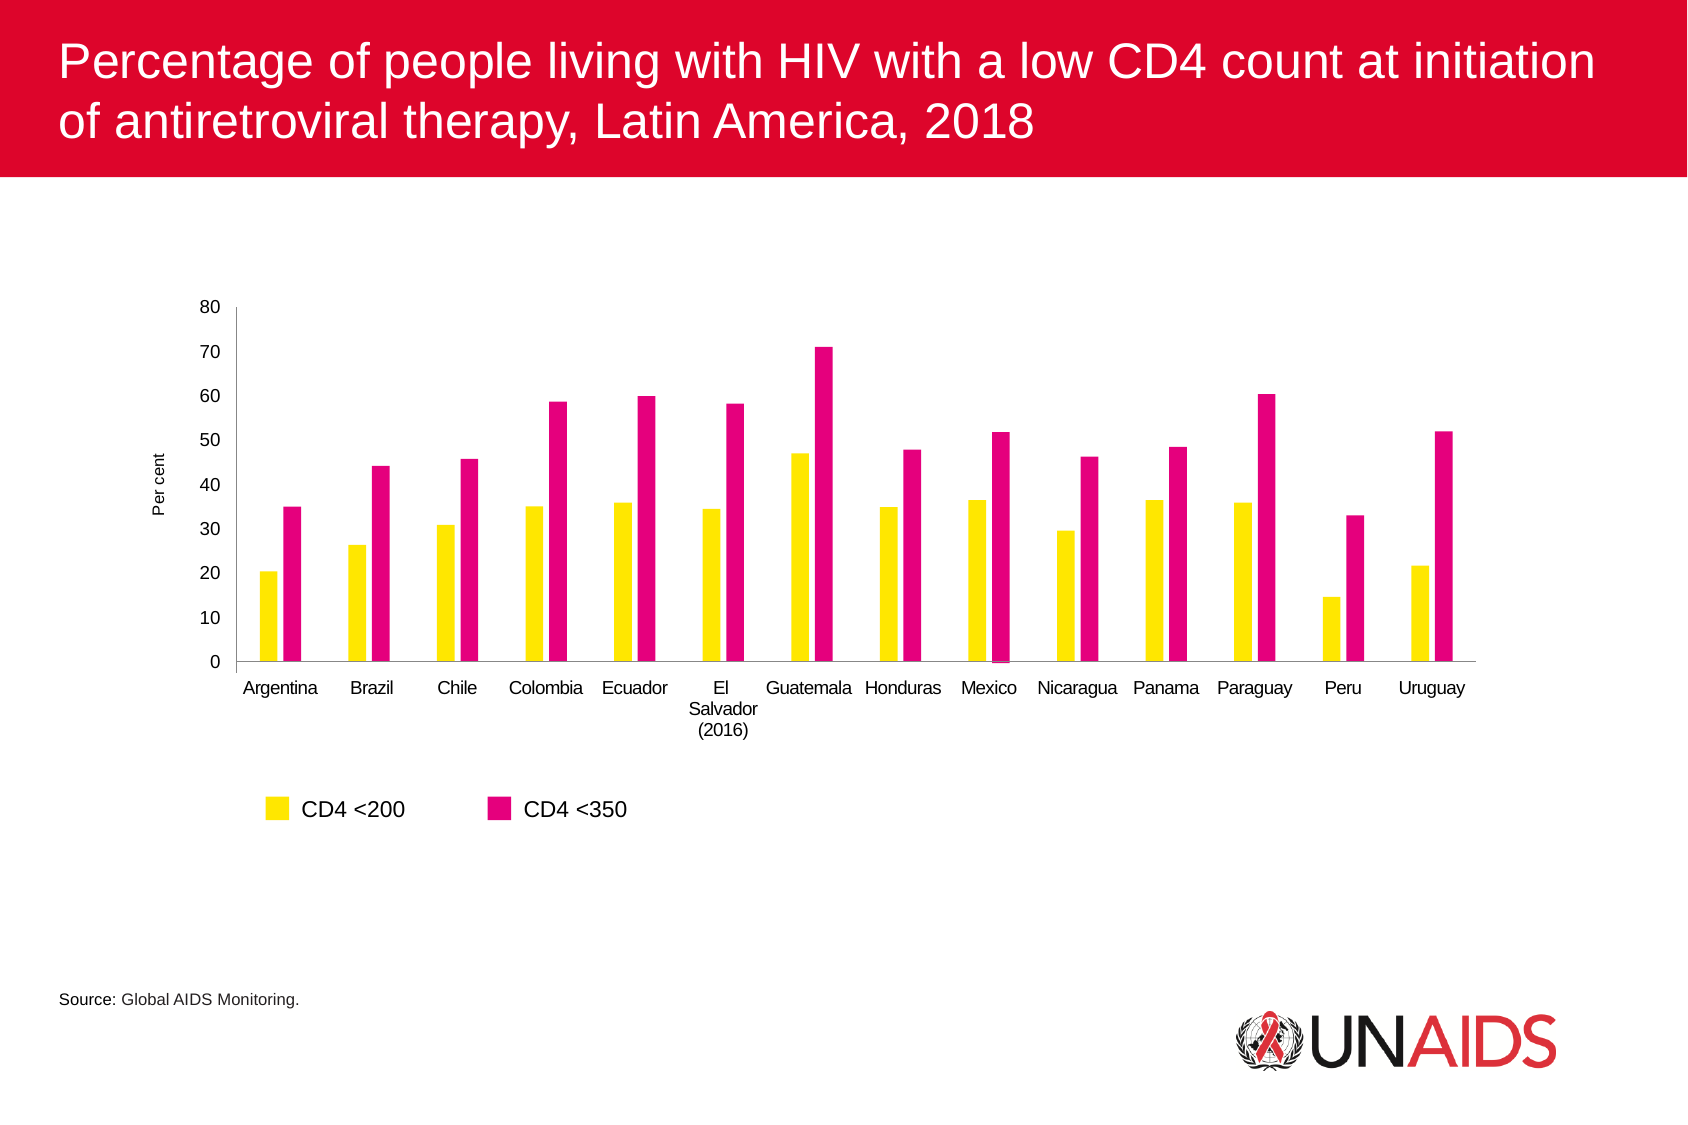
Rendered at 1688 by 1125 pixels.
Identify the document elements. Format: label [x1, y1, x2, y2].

text_box [0, 0, 1688, 1010]
picture [1236, 1011, 1556, 1071]
